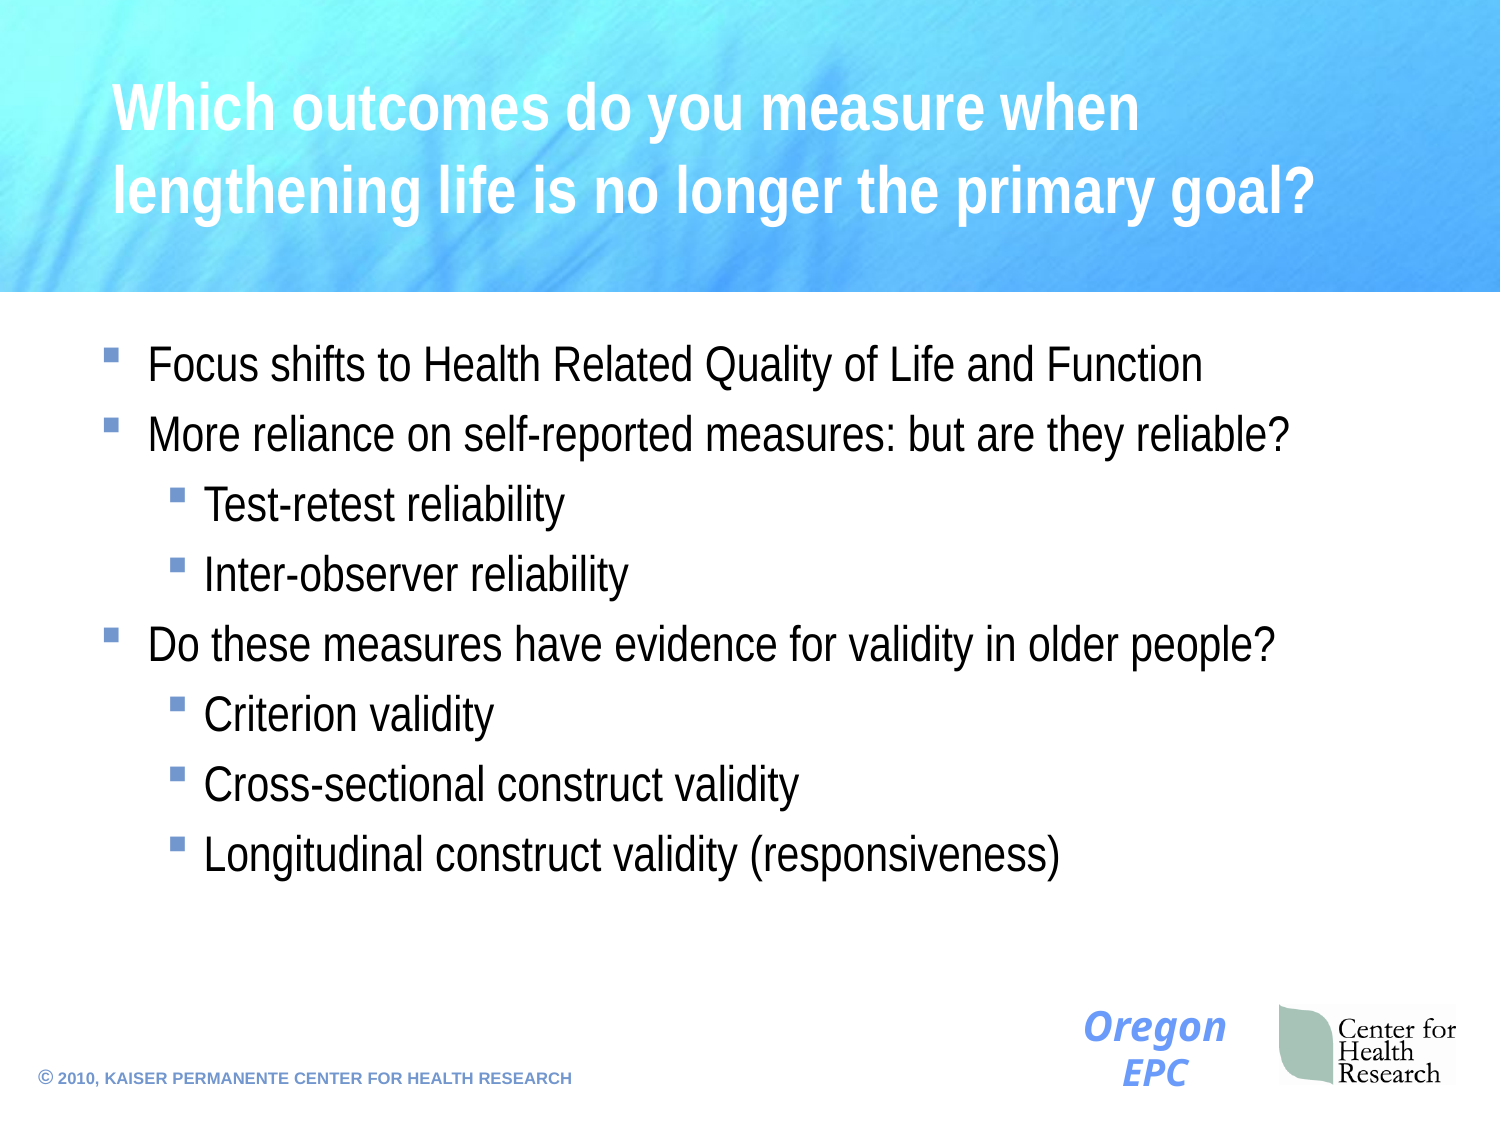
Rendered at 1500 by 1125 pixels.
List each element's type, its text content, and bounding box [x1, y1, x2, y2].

picture [0, 0, 1500, 292]
list Focus shifts to Health Related Quality of Life and Function More reliance on self-reported measures: but are they reliable? Test-retest reliability Inter-observer reliability Do these measures have evidence for validity in older people? Criterion validity Cross-sectional construct validity Longitudinal construct validity (responsiveness) [99, 330, 1313, 1019]
title Which outcomes do you measure when lengthening life is no longer the primary goal? [112, 49, 1388, 238]
picture [1279, 1004, 1456, 1085]
slide_number 3 [1074, 1025, 1388, 1100]
